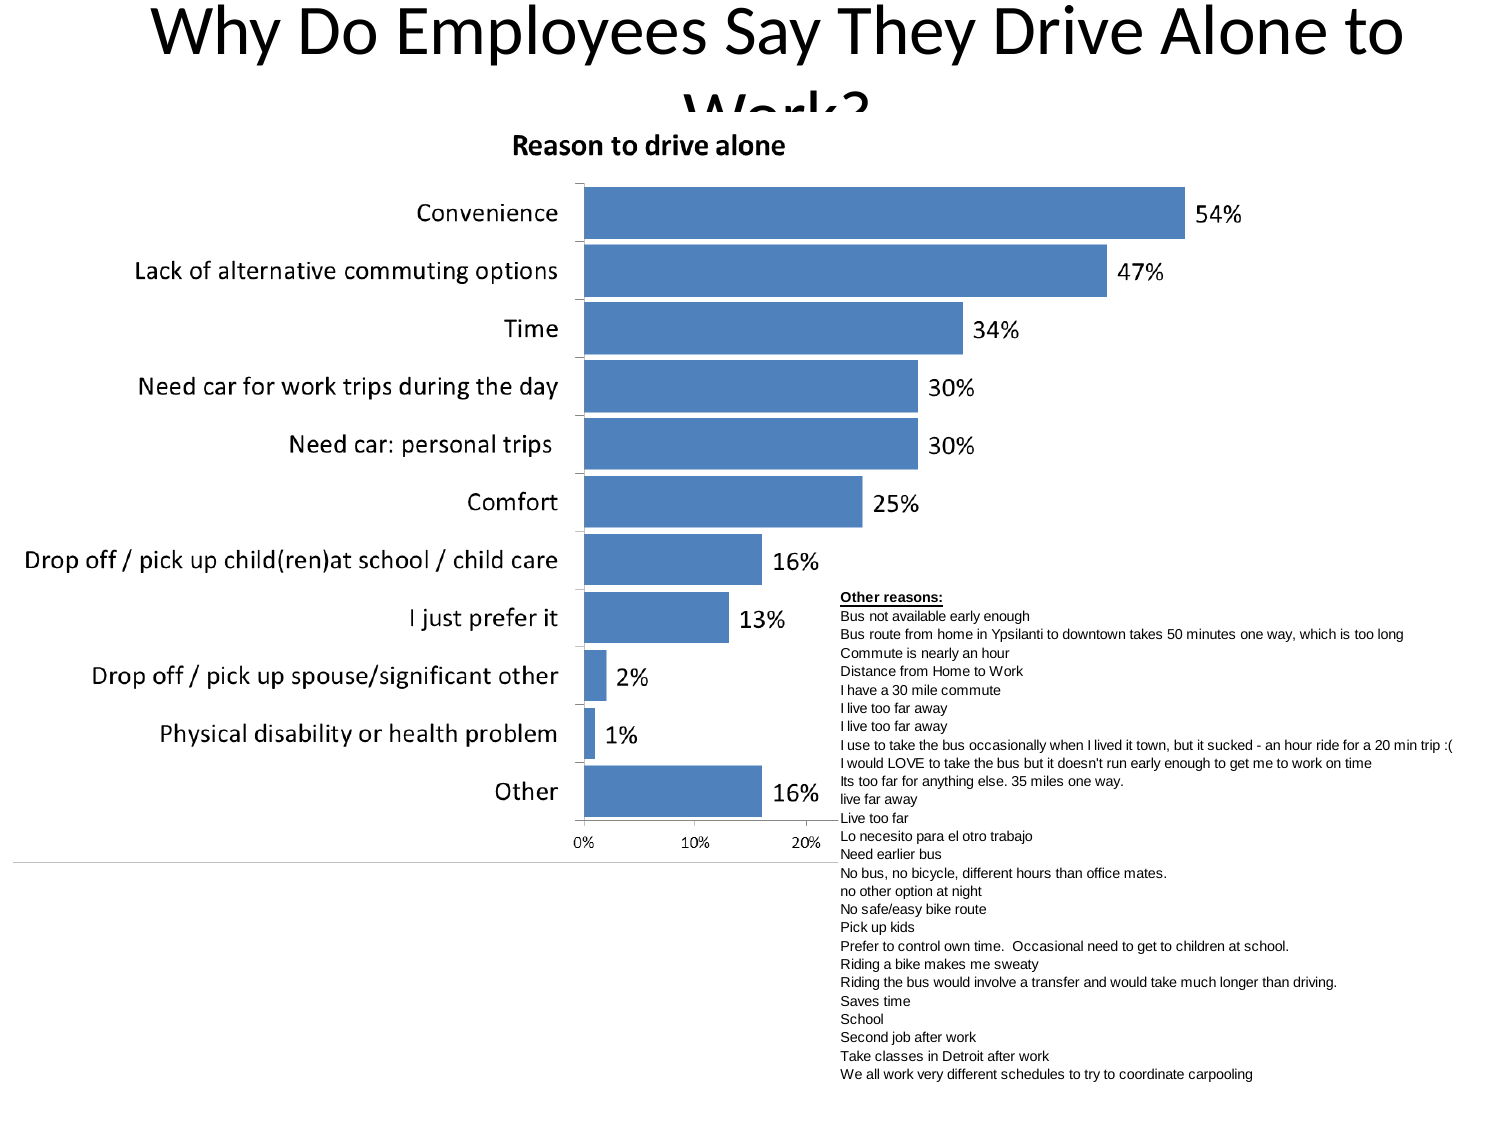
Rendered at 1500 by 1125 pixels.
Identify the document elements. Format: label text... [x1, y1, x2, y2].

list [12, 112, 1285, 863]
picture [837, 587, 1482, 1084]
title Why Do Employees Say They Drive Alone to Work? [75, 0, 1482, 163]
